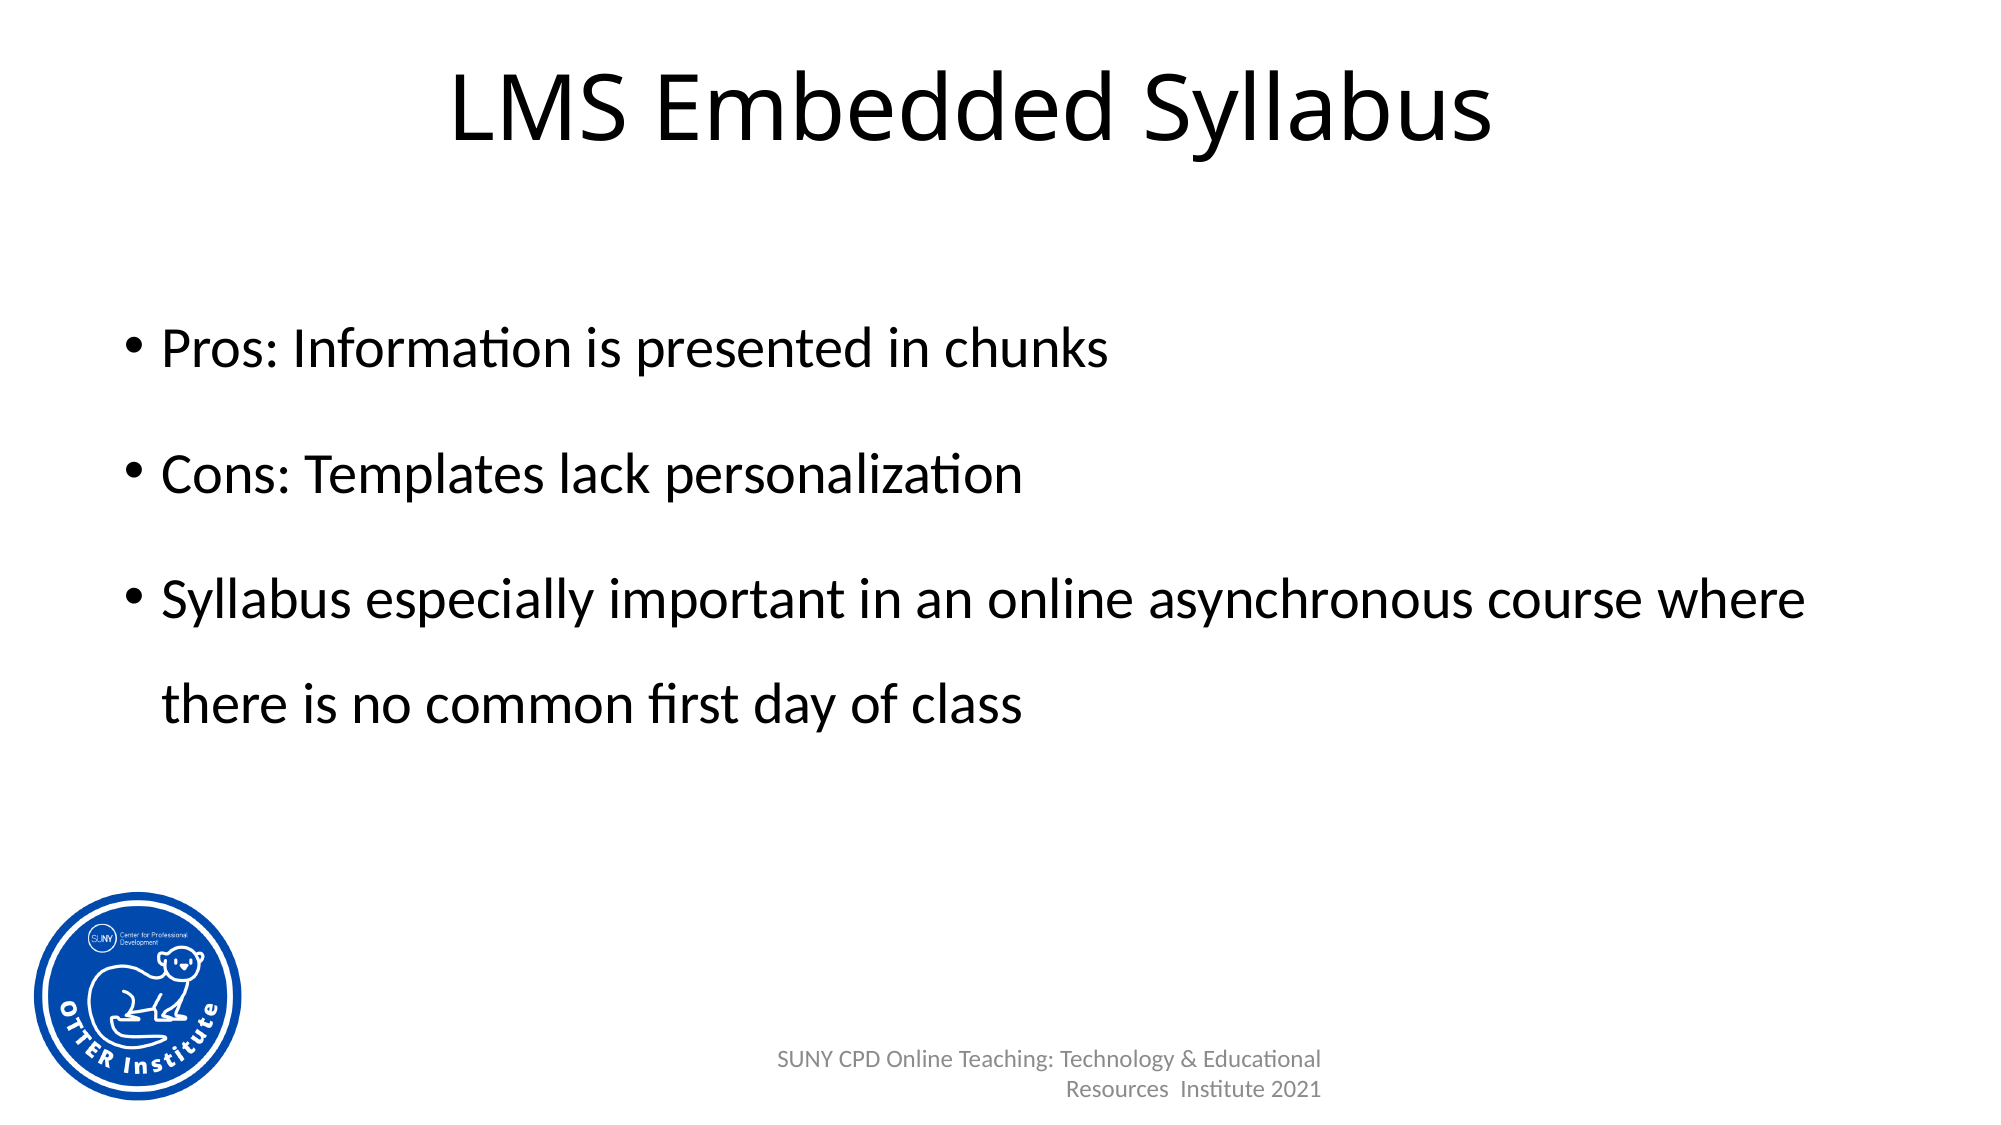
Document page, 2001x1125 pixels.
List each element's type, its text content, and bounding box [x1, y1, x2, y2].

picture [31, 889, 244, 1103]
list Pros: Information is presented in chunks Cons: Templates lack personalization Syllabus especially important in an online asynchronous course where there is no common first day of class [109, 266, 1947, 1074]
footer SUNY CPD Online Teaching: Technology & Educational Resources Institute 2021 [662, 1074, 1338, 1103]
title LMS Embedded Syllabus [109, 2, 1835, 220]
